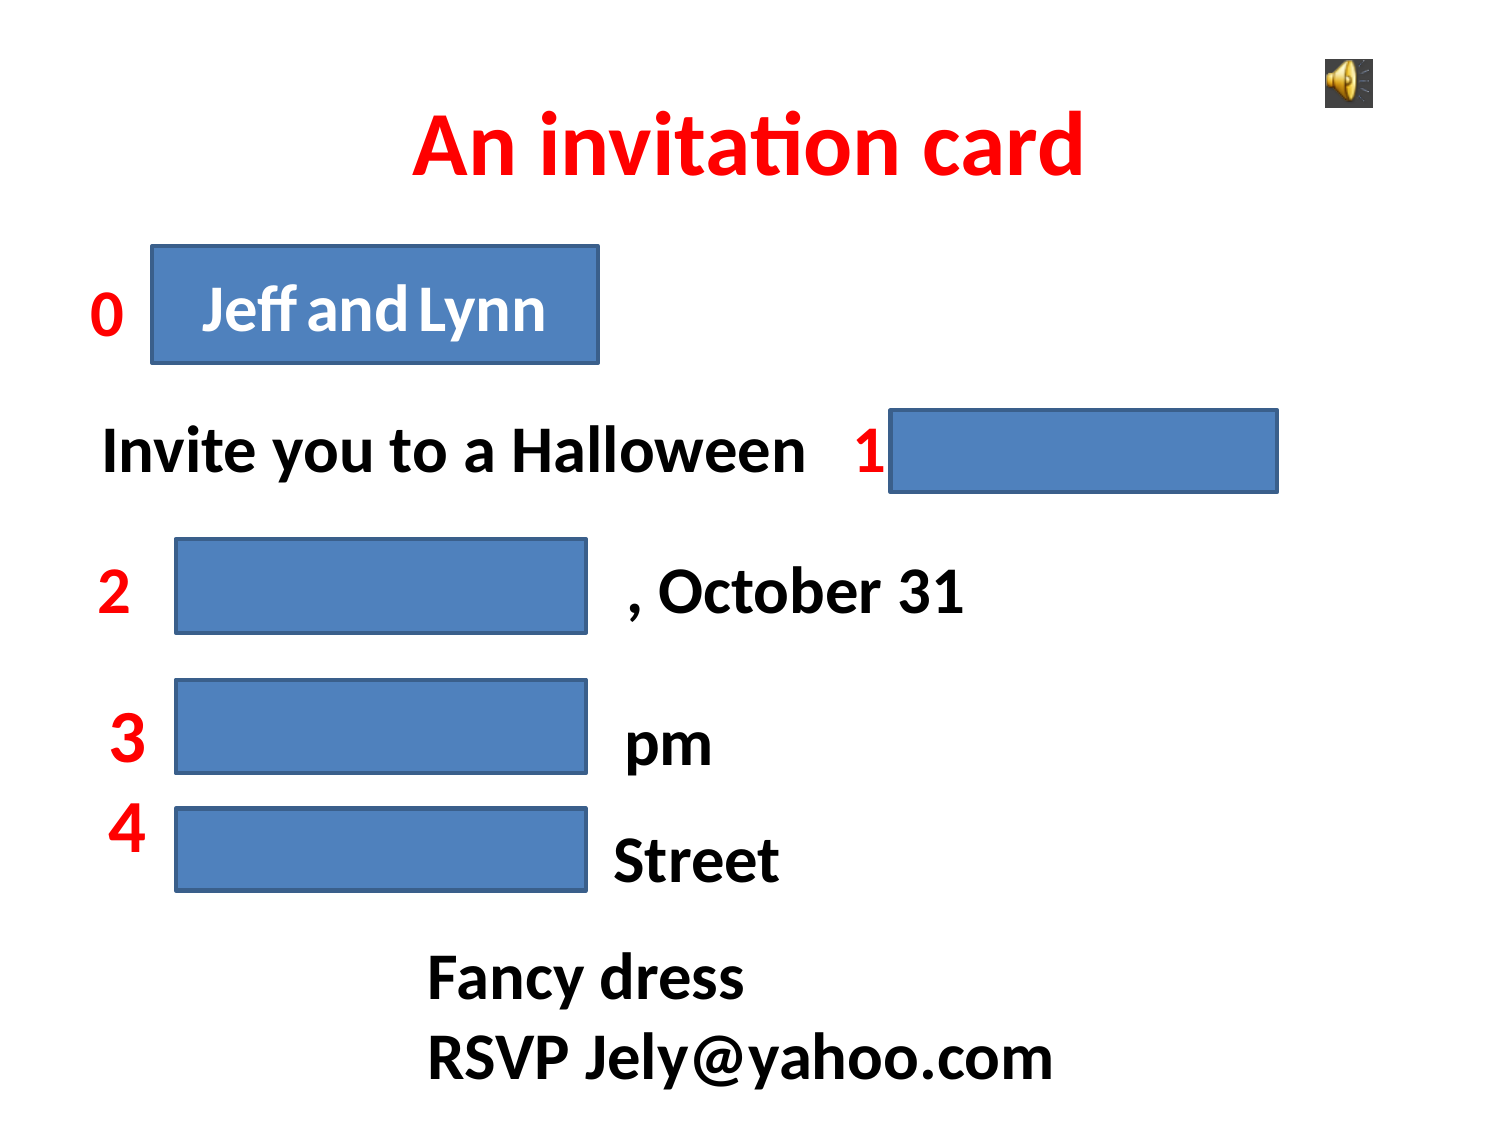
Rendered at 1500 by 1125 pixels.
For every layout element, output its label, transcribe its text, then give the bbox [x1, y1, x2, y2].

text_box Street [598, 808, 797, 904]
text_box 3 4 [93, 679, 163, 875]
list 0 [75, 262, 1425, 1005]
picture [1323, 58, 1375, 109]
text_box Jeff and Lynn [150, 244, 600, 365]
text_box [888, 408, 1279, 494]
text_box Invite you to a Halloween 1 [86, 398, 901, 494]
text_box [174, 537, 588, 635]
text_box [174, 678, 588, 775]
text_box pm [609, 691, 743, 787]
text_box [174, 806, 588, 893]
text_box , October 31 [611, 538, 981, 634]
text_box Fancy dress RSVP Jely@yahoo.com [413, 925, 1071, 1101]
text_box 2 [82, 538, 146, 634]
title An invitation card [75, 45, 1425, 233]
